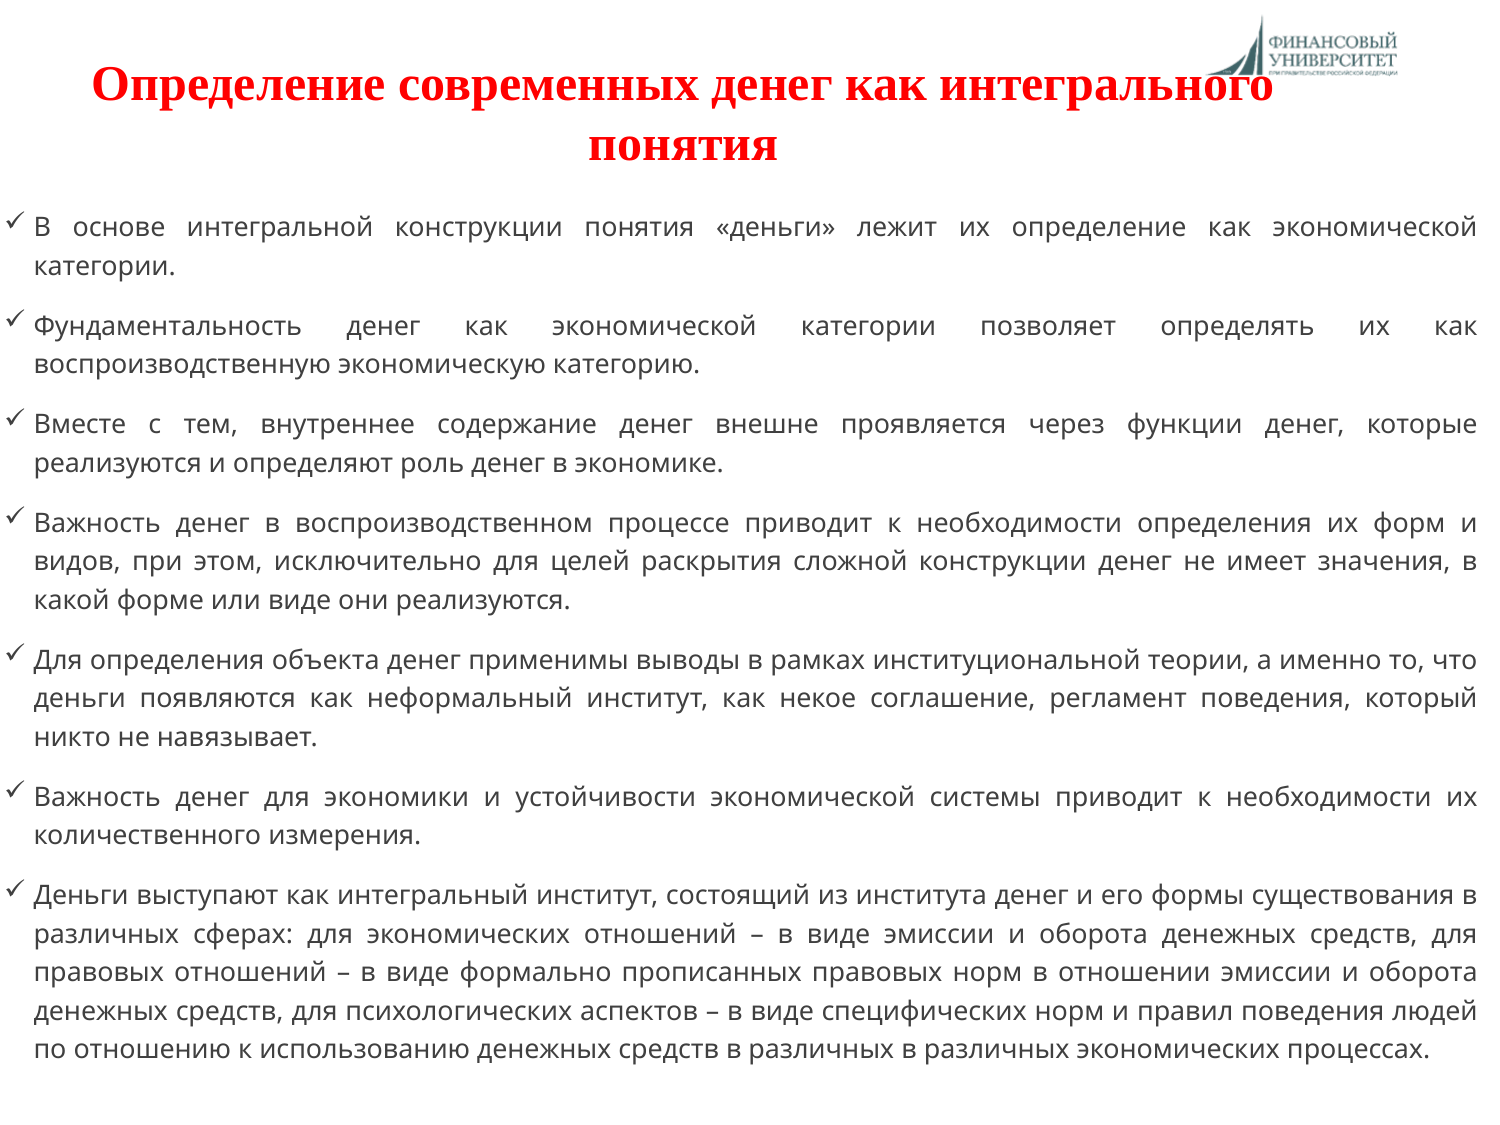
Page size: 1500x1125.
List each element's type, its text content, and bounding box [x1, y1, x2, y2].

picture [1204, 12, 1398, 81]
text_box В основе интегральной конструкции понятия «деньги» лежит их определение как экономической категории. Фундаментальность денег как экономической категории позволяет определять их как воспроизводственную экономическую категорию. Вместе с тем, внутреннее содержание денег внешне проявляется через функции денег, которые реализуются и определяют роль денег в экономике. Важность денег в воспроизводственном процессе приводит к необходимости определения их форм и видов, при этом, исключительно для целей раскрытия сложной конструкции денег не имеет значения, в какой форме или виде они реализуются. Для определения объекта денег применимы выводы в рамках институциональной теории, а именно то, что деньги появляются как неформальный институт, как некое соглашение, регламент поведения, который никто не навязывает. Важность денег для экономики и устойчивости экономической системы приводит к необходимости их количественного измерения. Деньги выступают как интегральный институт, состоящий из института денег и его формы существования в различных сферах: для экономических отношений – в виде эмиссии и оборота денежных средств, для правовых отношений – в виде формально прописанных правовых норм в отношении эмиссии и оборота денежных средств, для психологических аспектов – в виде специфических норм и правил поведения людей по отношению к использованию денежных средств в различных в различных экономических процессах. [0, 199, 1483, 1106]
text_box Определение современных денег как интегрального понятия [53, 46, 1313, 200]
